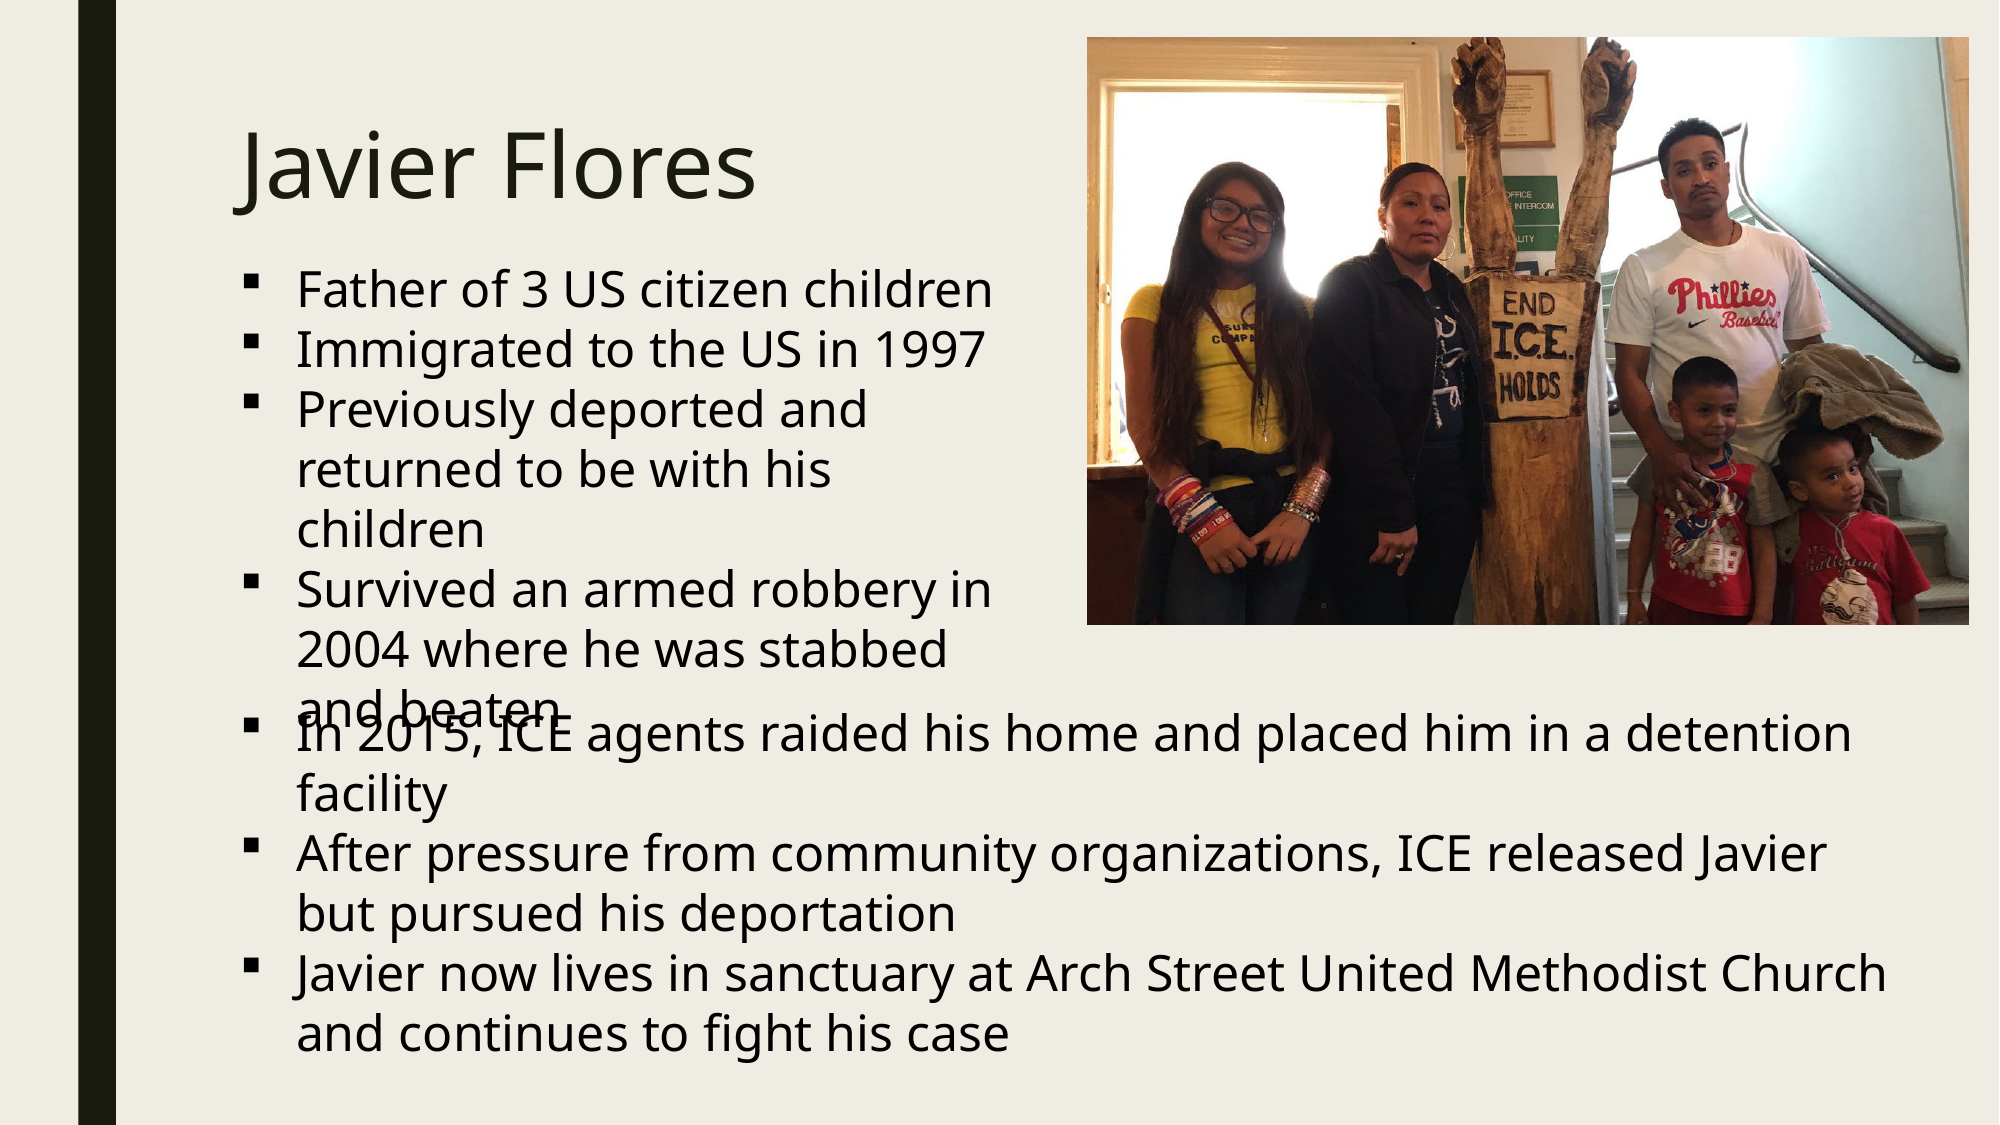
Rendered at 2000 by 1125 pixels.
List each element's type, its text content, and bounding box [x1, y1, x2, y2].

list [1087, 37, 1969, 625]
text_box Father of 3 US citizen children Immigrated to the US in 1997 Previously deported and returned to be with his children Survived an armed robbery in 2004 where he was stabbed and beaten [224, 249, 1025, 694]
text_box In 2015, ICE agents raided his home and placed him in a detention facility After pressure from community organizations, ICE released Javier but pursued his deportation Javier now lives in sanctuary at Arch Street United Methodist Church and continues to fight his case [224, 694, 1925, 1125]
title Javier Flores [224, 112, 1087, 357]
